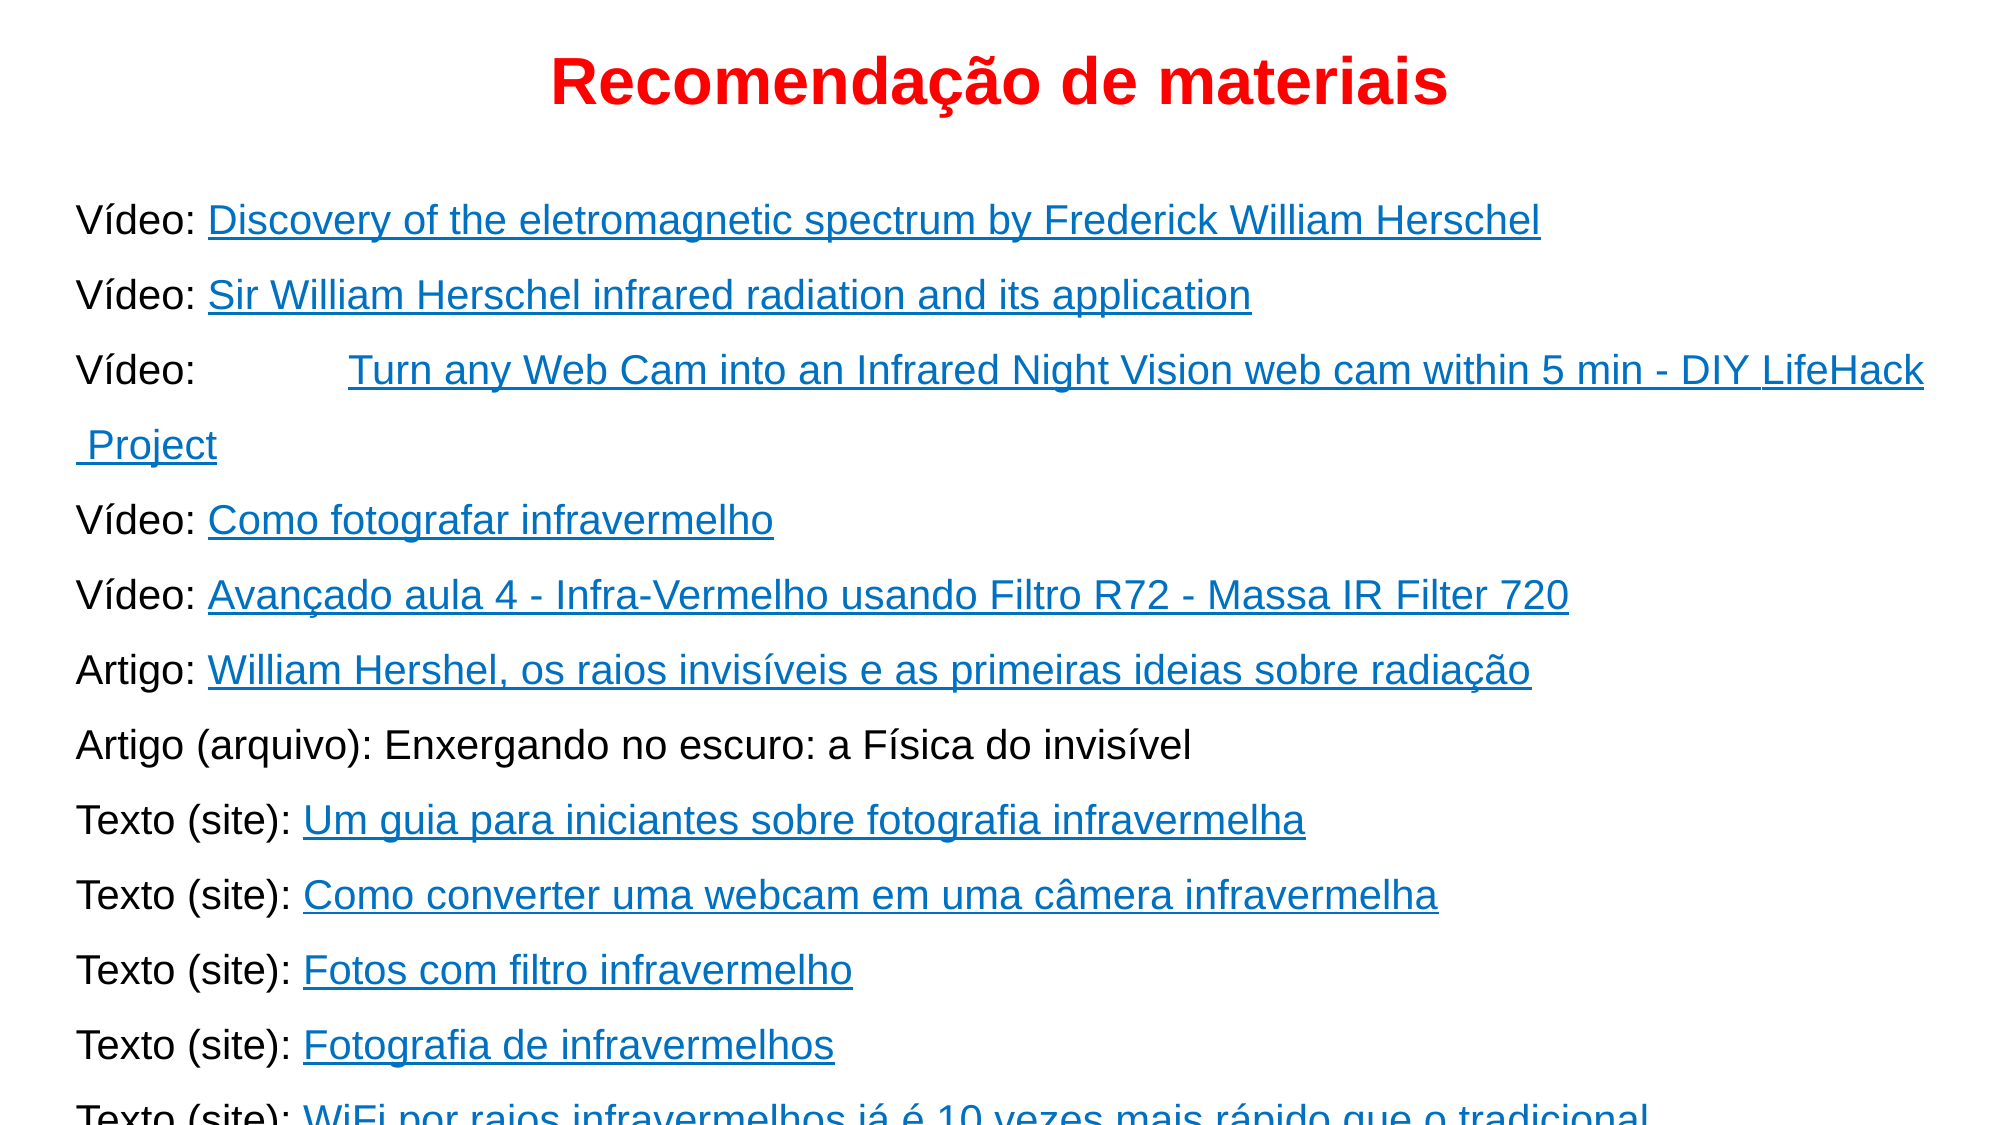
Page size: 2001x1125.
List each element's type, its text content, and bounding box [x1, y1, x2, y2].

text_box Vídeo: Discovery of the eletromagnetic spectrum by Frederick William Herschel Vídeo: Sir William Herschel infrared radiation and its application Vídeo: Turn any Web Cam into an Infrared Night Vision web cam within 5 min - DIY LifeHack Project Vídeo: Como fotografar infravermelho Vídeo: Avançado aula 4 - Infra-Vermelho usando Filtro R72 - Massa IR Filter 720 Artigo: William Hershel, os raios invisíveis e as primeiras ideias sobre radiação Artigo (arquivo): Enxergando no escuro: a Física do invisível Texto (site): Um guia para iniciantes sobre fotografia infravermelha Texto (site): Como converter uma webcam em uma câmera infravermelha Texto (site): Fotos com filtro infravermelho Texto (site): Fotografia de infravermelhos Texto (site): WiFi por raios infravermelhos já é 10 vezes mais rápido que o tradicional [60, 160, 1940, 1125]
text_box Recomendação de materiais [0, 30, 2000, 126]
